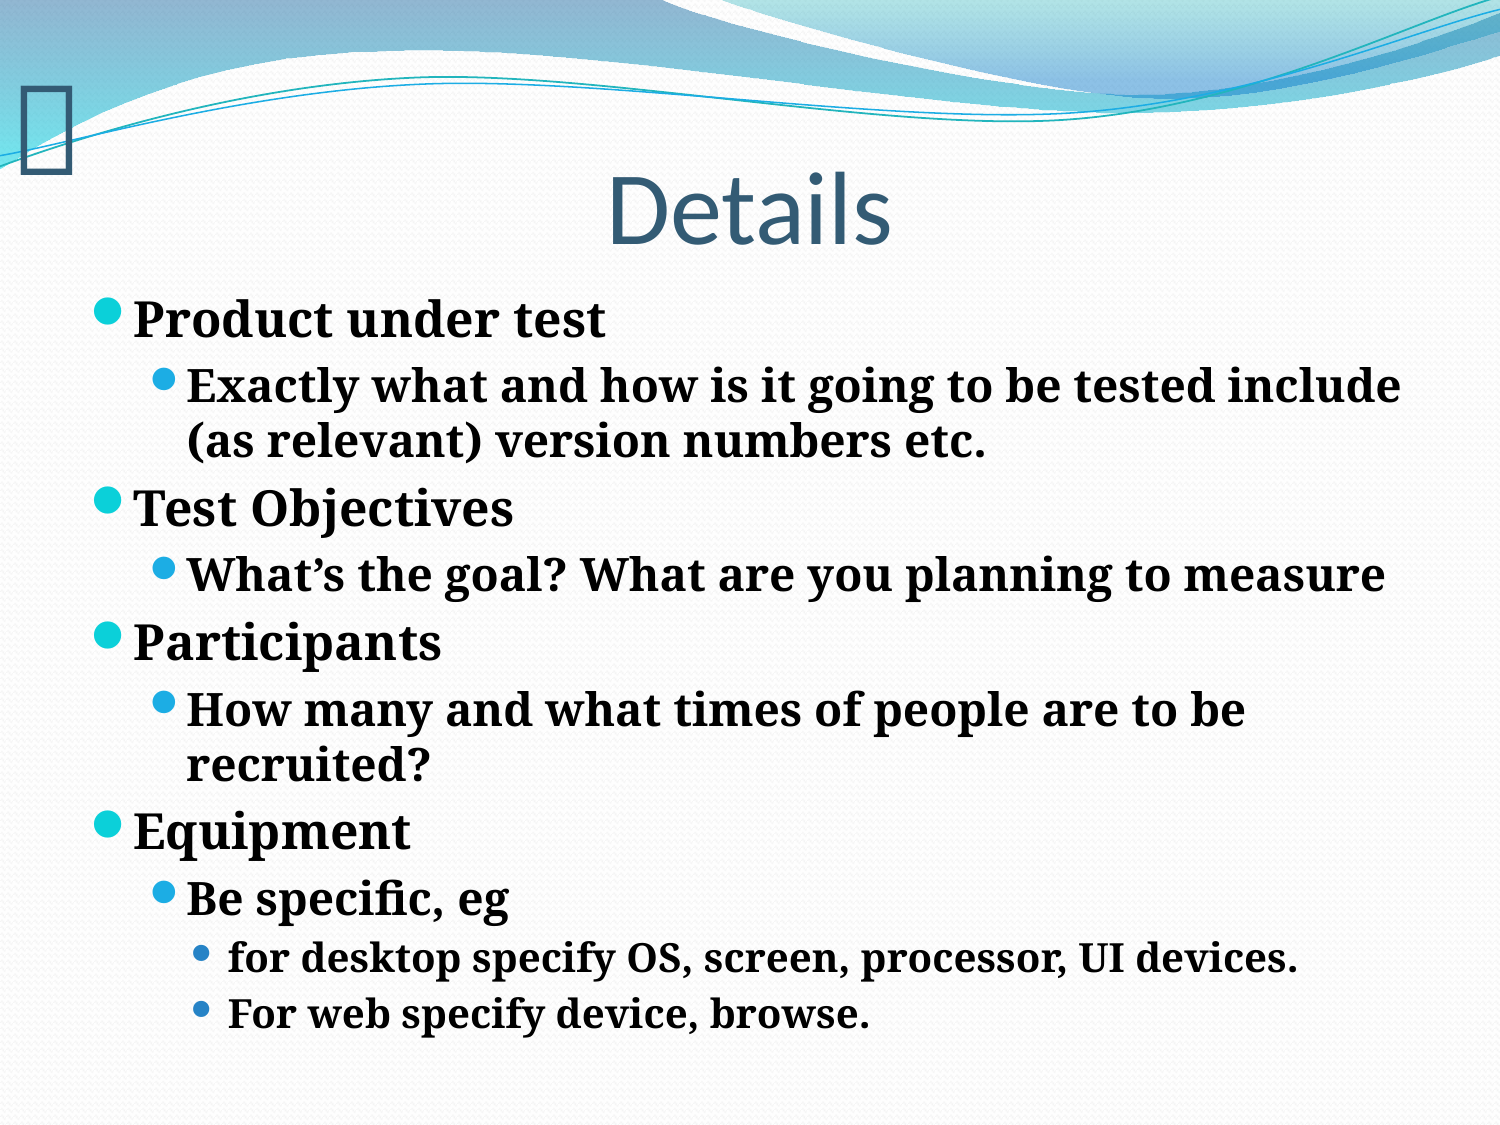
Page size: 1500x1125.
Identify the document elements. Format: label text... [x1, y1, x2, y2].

list Product under test Exactly what and how is it going to be tested include (as relevant) version numbers etc. Test Objectives What’s the goal? What are you planning to measure Participants How many and what times of people are to be recruited? Equipment Be specific, eg for desktop specify OS, screen, processor, UI devices. For web specify device, browse. [75, 280, 1425, 1088]
title Details [75, 78, 1425, 266]
